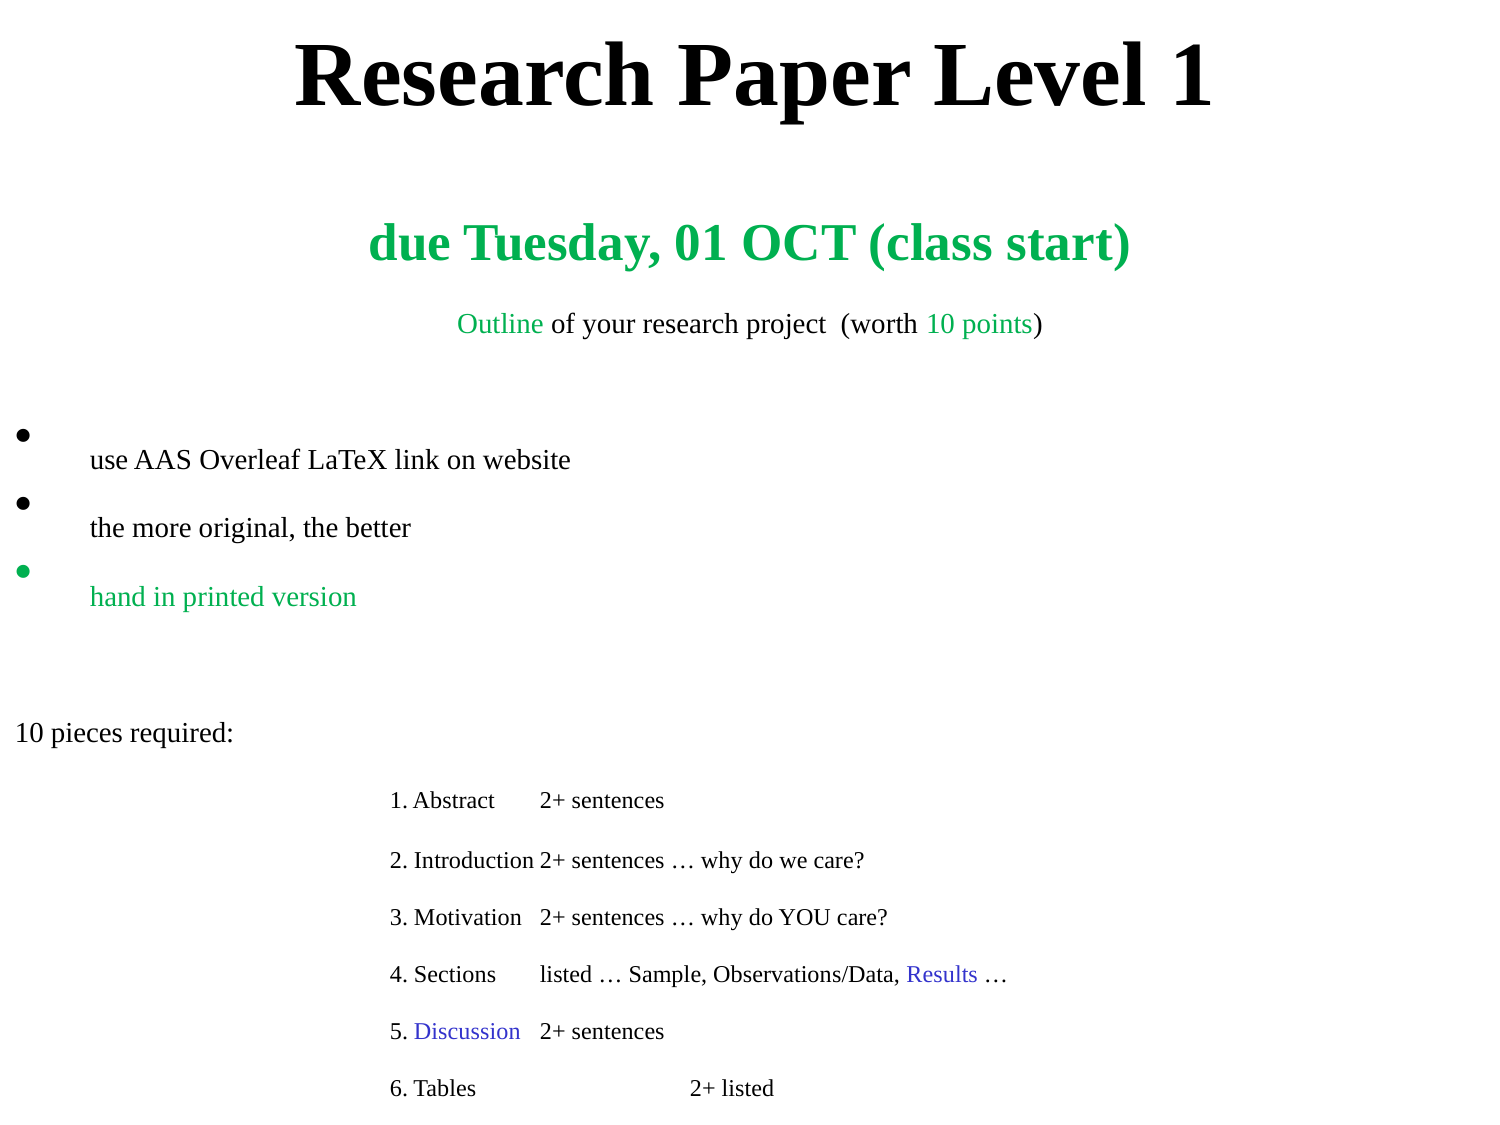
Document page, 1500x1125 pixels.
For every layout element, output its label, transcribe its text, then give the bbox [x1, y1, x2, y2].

text_box due Tuesday, 01 OCT (class start) Outline of your research project (worth 10 points) use AAS Overleaf LaTeX link on website the more original, the better hand in printed version 10 pieces required: 1. Abstract 2+ sentences 2. Introduction 2+ sentences … why do we care? 3. Motivation 2+ sentences … why do YOU care? 4. Sections listed … Sample, Observations/Data, Results … 5. Discussion 2+ sentences 6. Tables 2+ listed 7. Figures 2+ listed 8/9/10. three REFEREED references [0, 138, 1500, 1125]
title Research Paper Level 1 [99, 0, 1413, 138]
